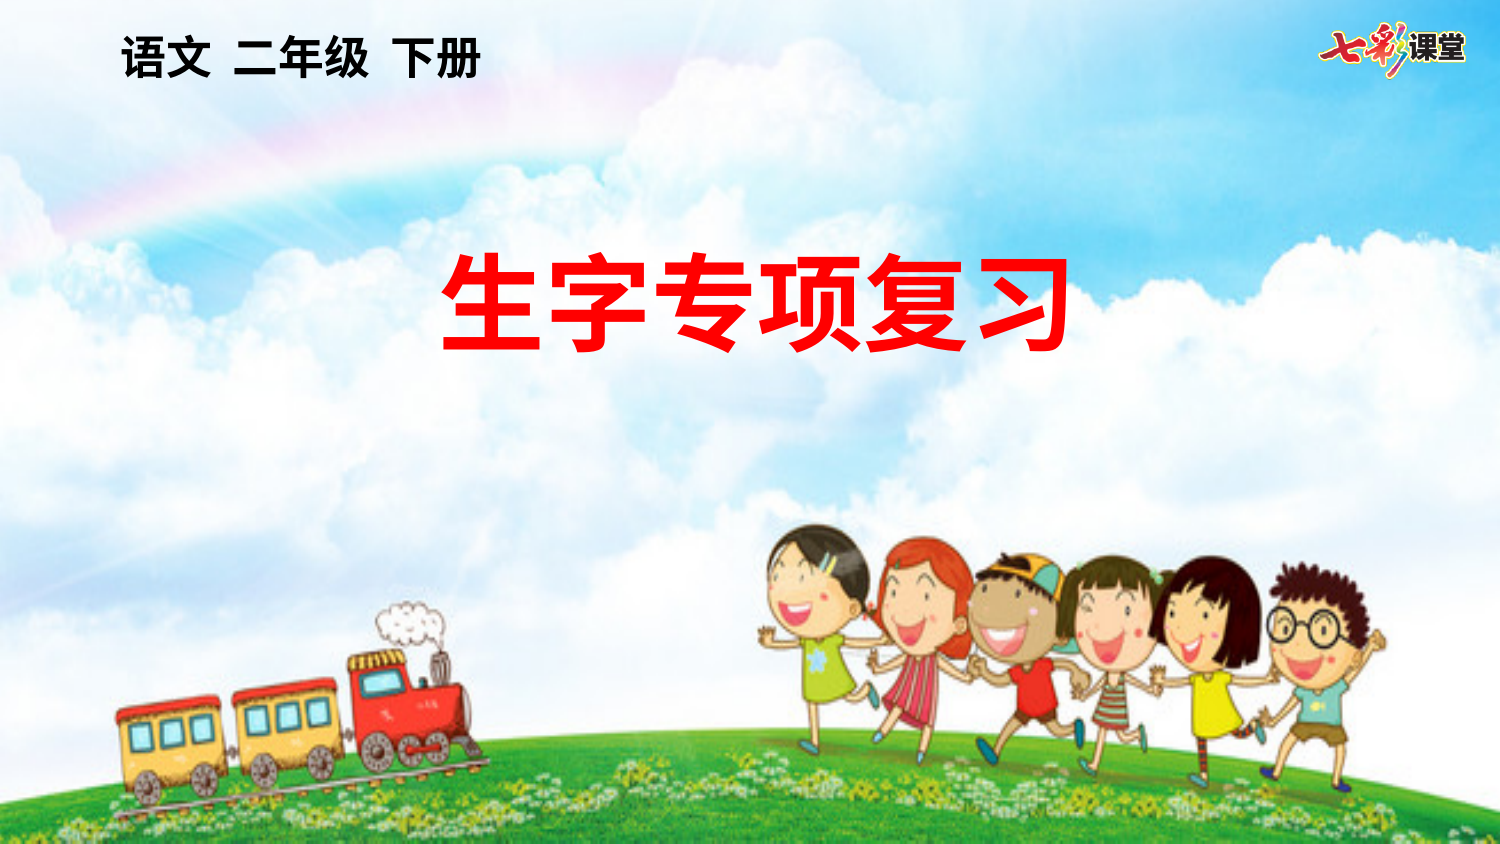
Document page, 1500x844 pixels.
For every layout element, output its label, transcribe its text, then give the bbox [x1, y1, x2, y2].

picture [0, 0, 1500, 844]
text_box 语文 二年级 下册 [62, 21, 498, 91]
text_box 生字专项复习 [437, 241, 1287, 363]
